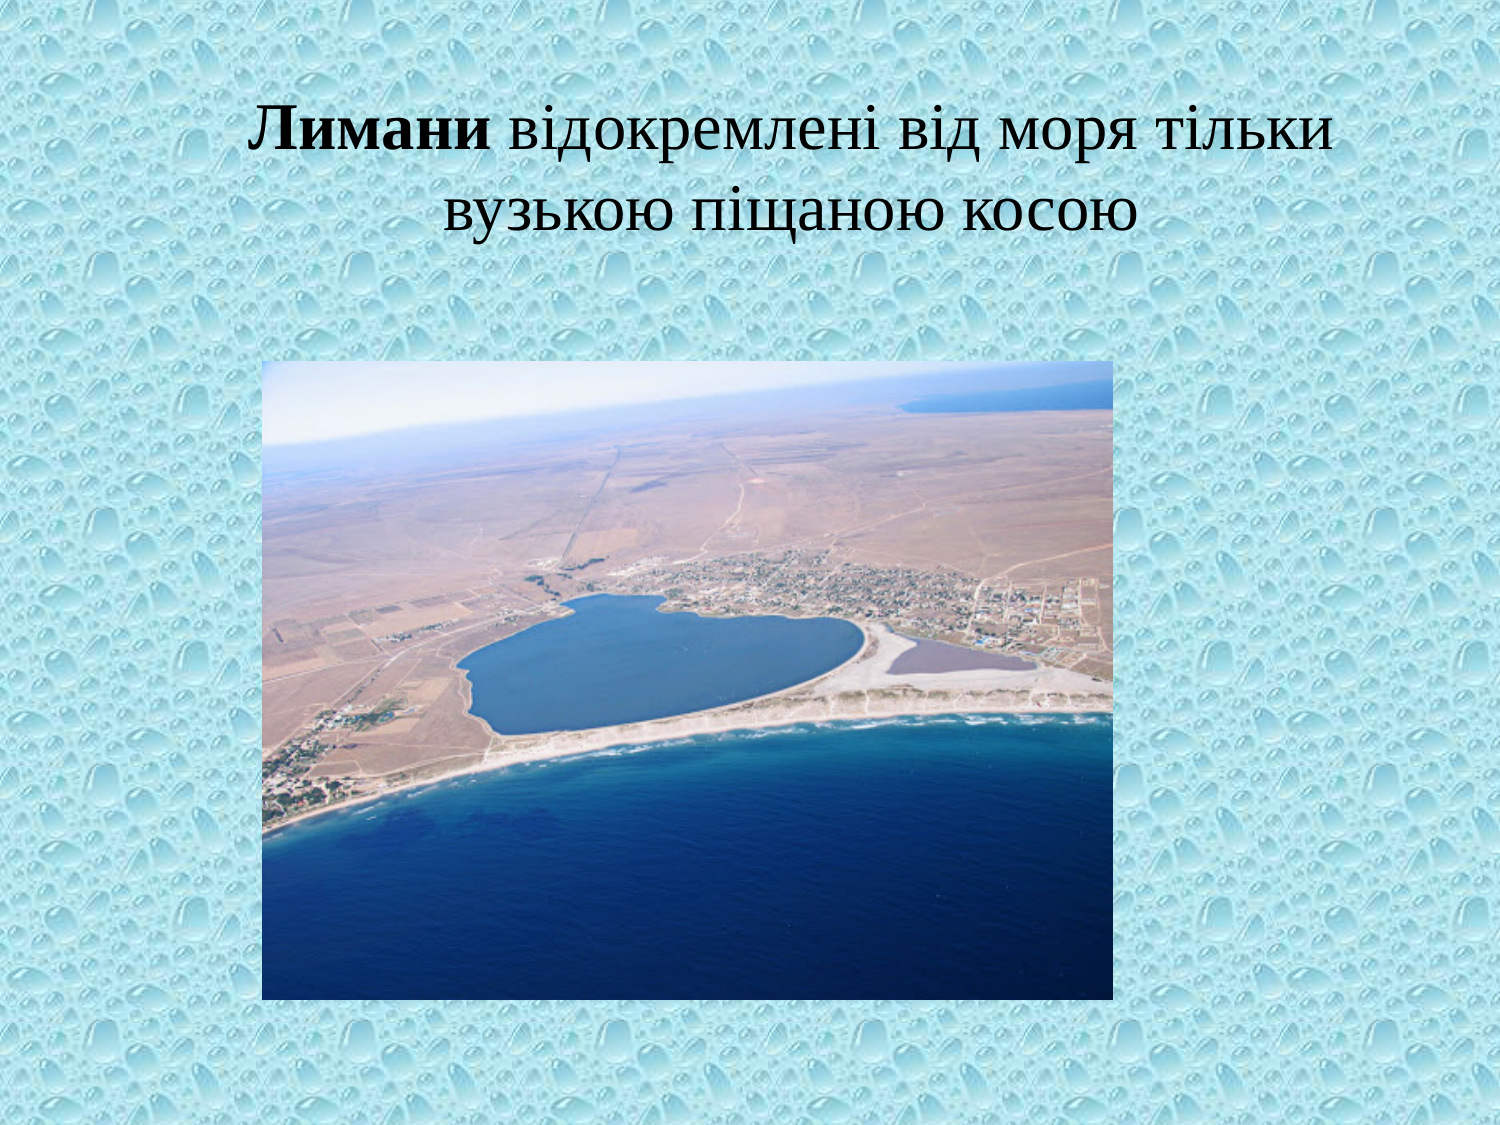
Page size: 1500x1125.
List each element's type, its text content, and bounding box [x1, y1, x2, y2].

picture [0, 0, 1500, 1125]
title Лимани відокремлені від моря тільки вузькою піщаною косою [159, 45, 1425, 282]
